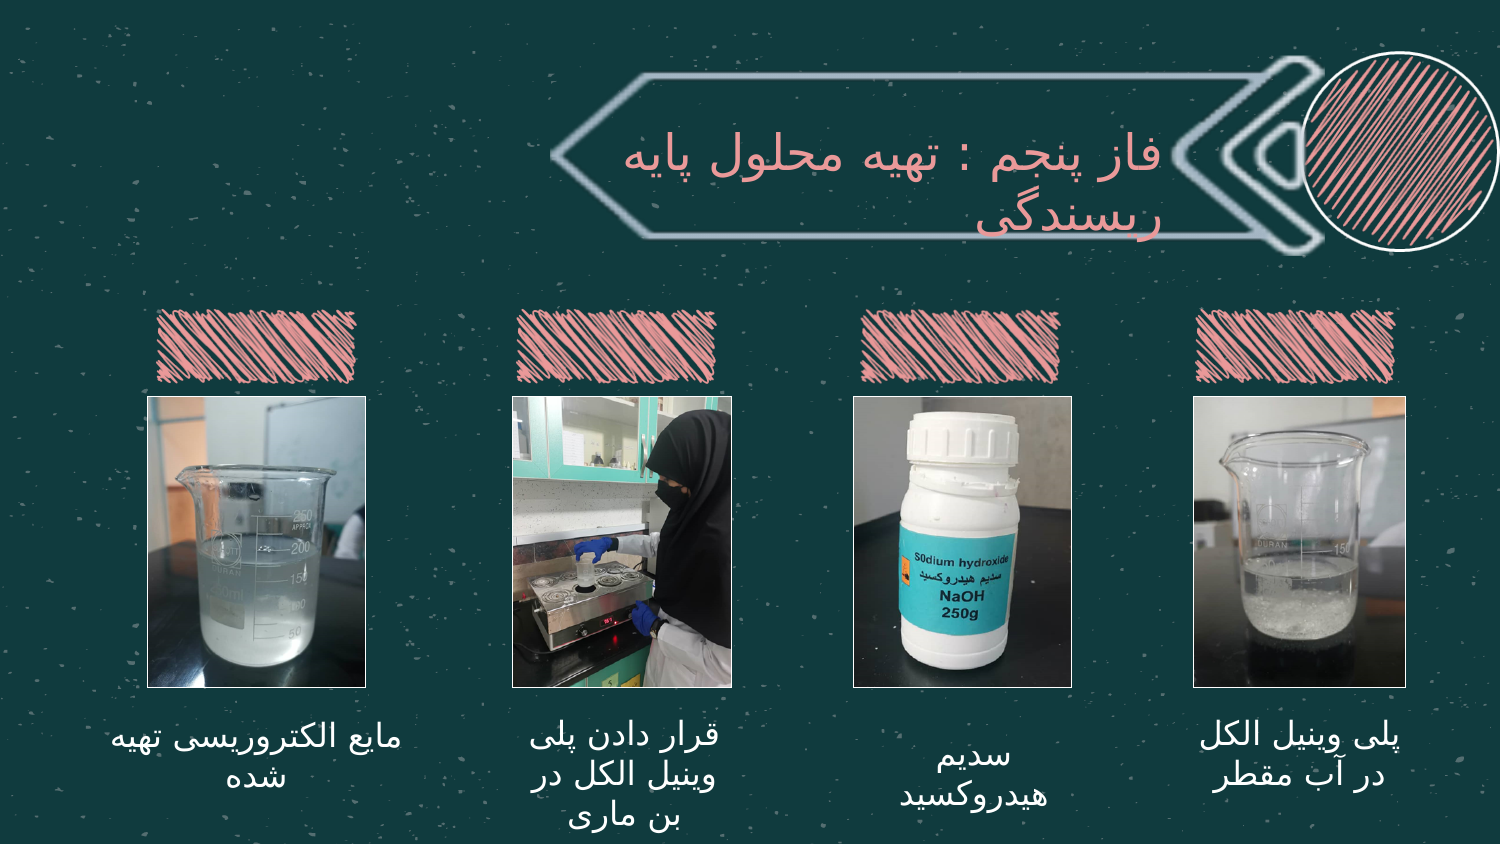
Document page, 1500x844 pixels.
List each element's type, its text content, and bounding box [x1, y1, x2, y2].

text_box قرار دادن پلی وینیل الکل در بن ماری [498, 705, 750, 840]
text_box مایع الکتروریسی تهیه شده [88, 707, 425, 802]
text_box سدیم هیدروکسید [848, 725, 1100, 820]
text_box پلی وینیل الکل در آب مقطر [1174, 705, 1426, 800]
picture [0, 0, 1500, 844]
